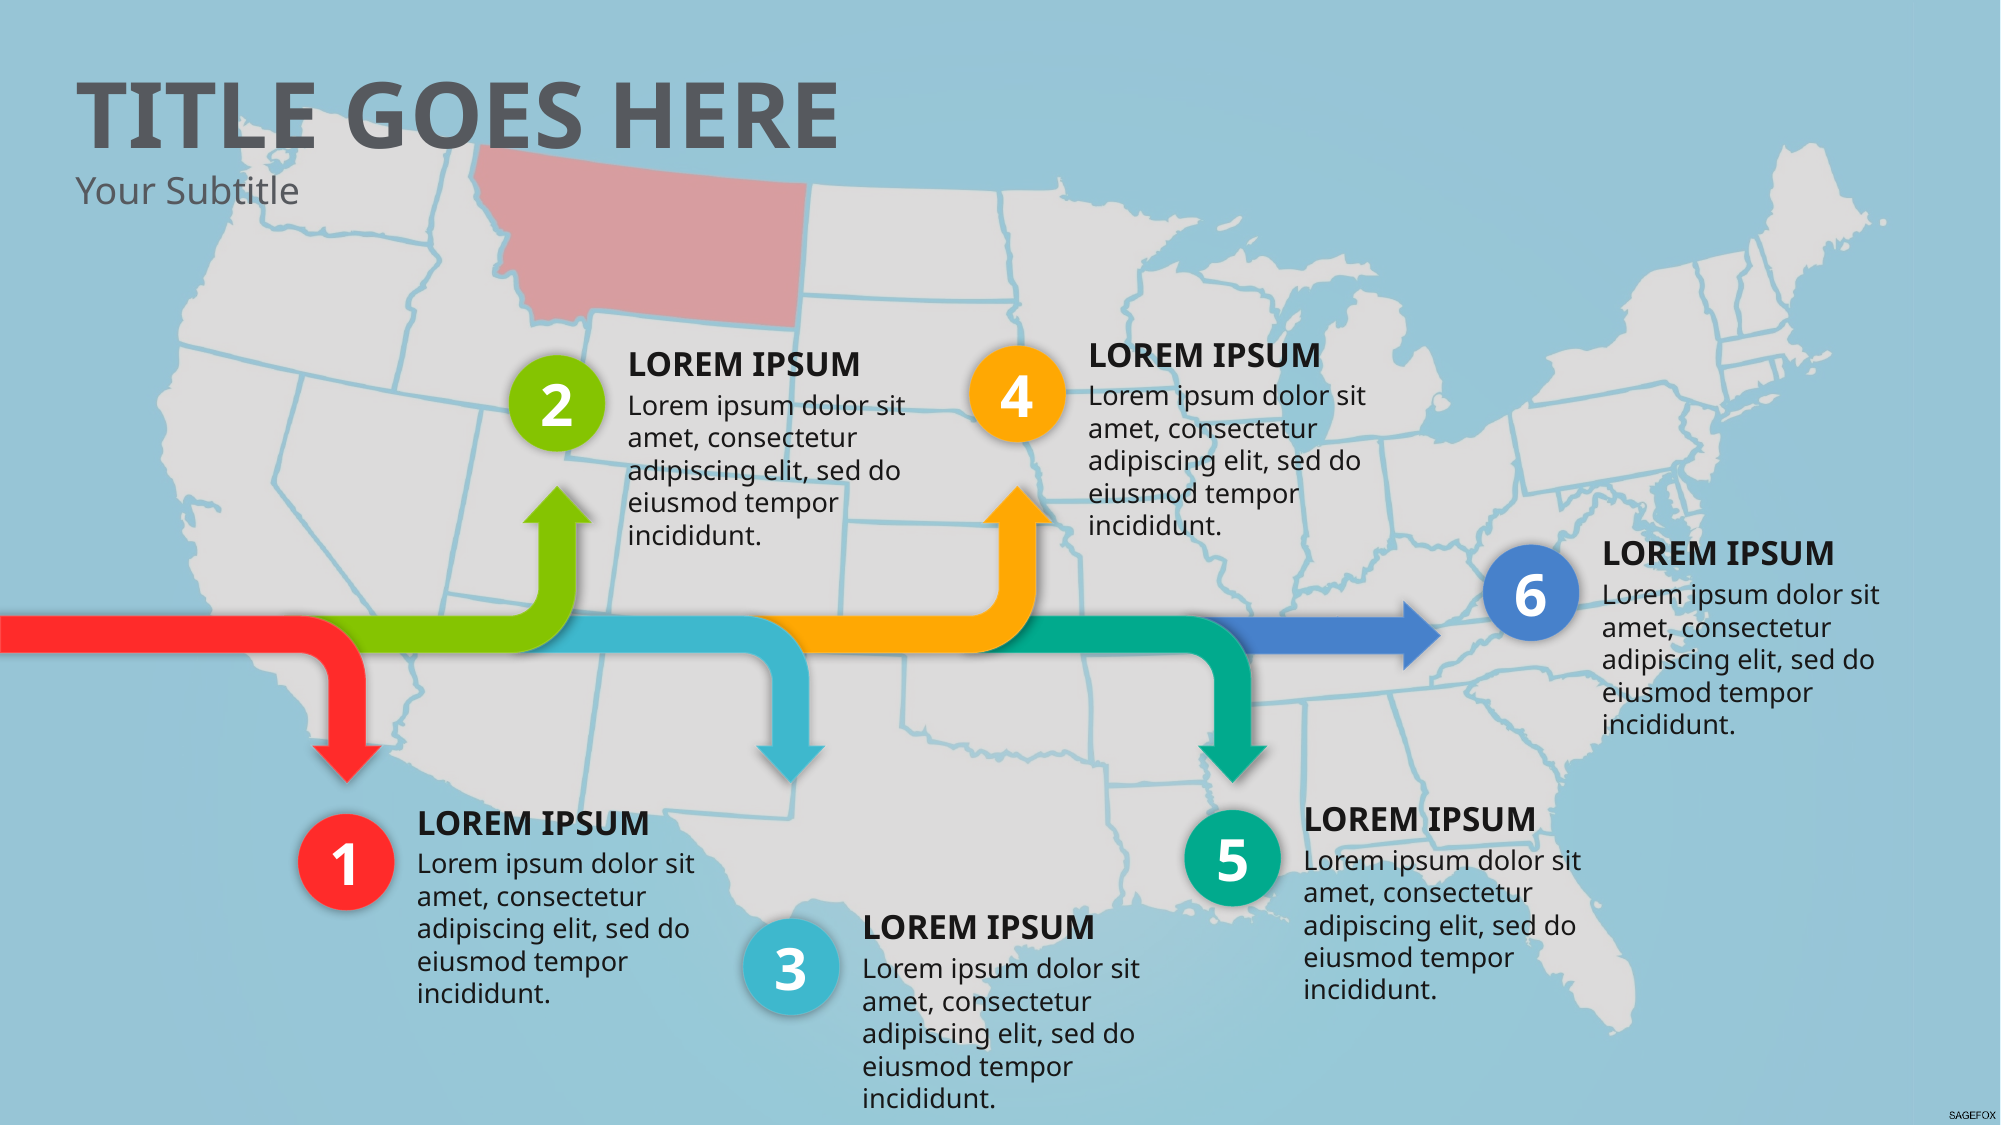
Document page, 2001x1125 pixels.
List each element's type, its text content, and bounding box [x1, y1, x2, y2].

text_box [1482, 532, 1948, 710]
text_box [549, 614, 828, 785]
text_box [0, 614, 385, 785]
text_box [969, 333, 1411, 511]
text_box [1184, 797, 1649, 975]
text_box TITLE GOES HERE Your Subtitle [60, 49, 1036, 220]
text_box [742, 906, 1208, 1084]
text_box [508, 343, 978, 520]
text_box [330, 520, 595, 655]
text_box [773, 511, 1055, 655]
picture [1925, 0, 2001, 1125]
text_box [1010, 614, 1270, 785]
text_box [1223, 598, 1443, 673]
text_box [297, 801, 743, 979]
